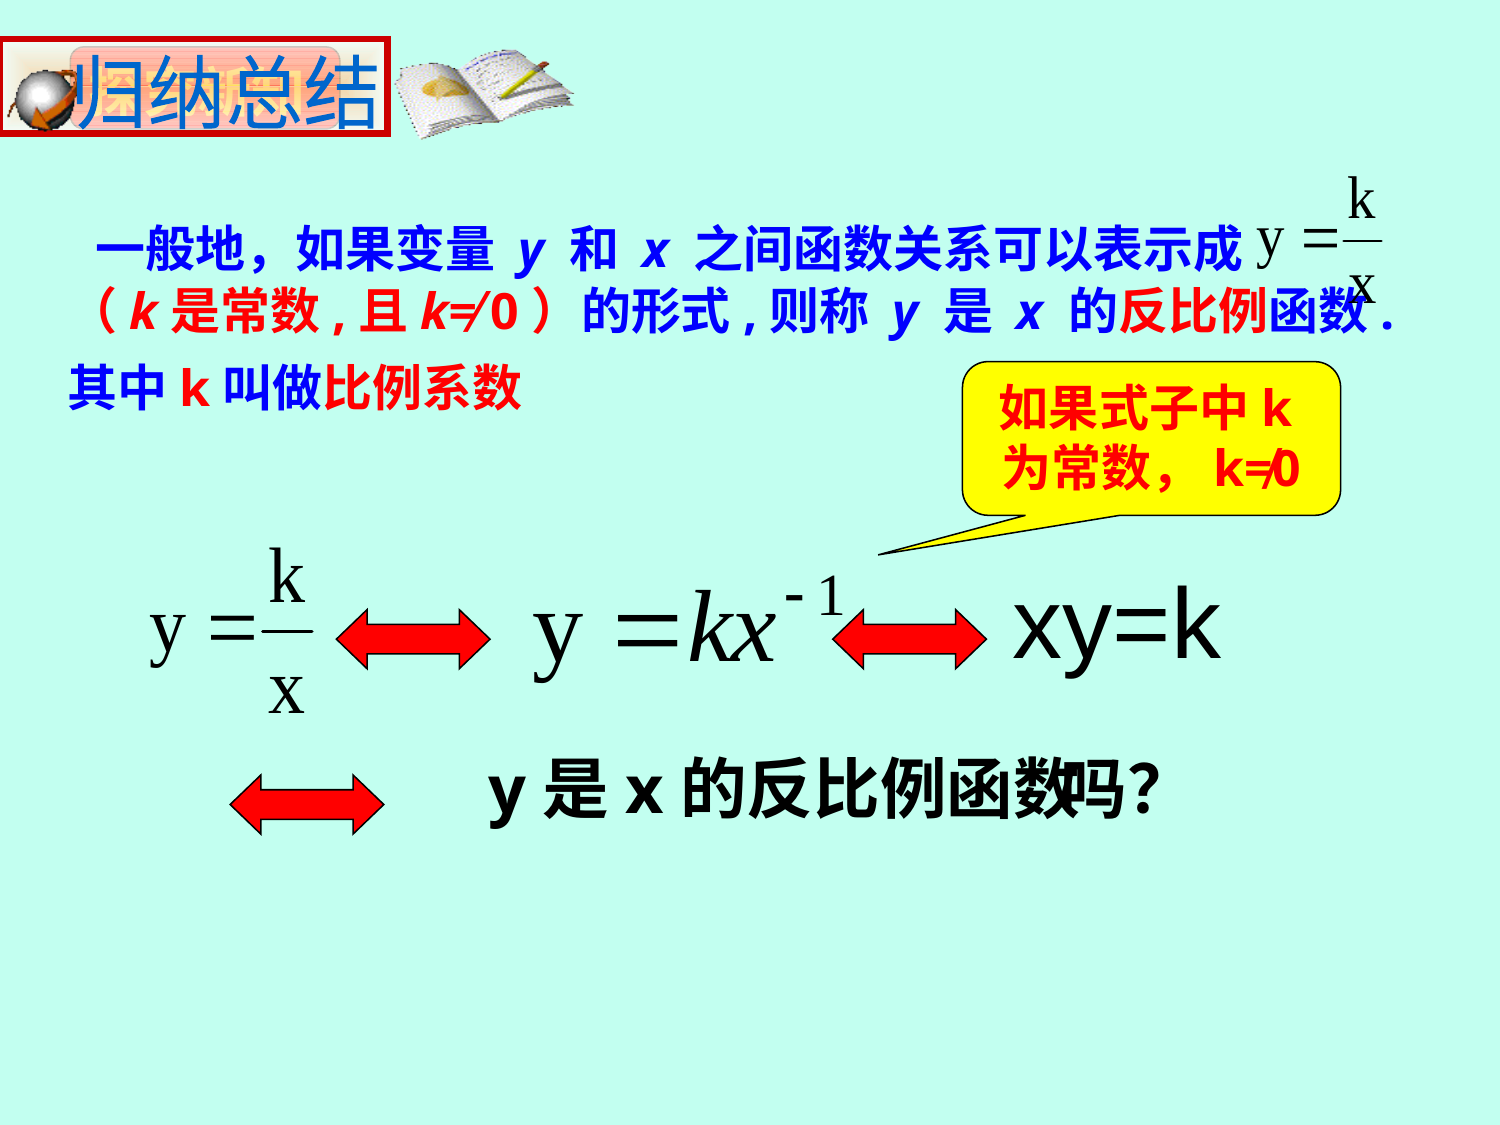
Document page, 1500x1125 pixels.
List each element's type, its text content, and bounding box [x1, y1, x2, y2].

text_box y是x的反比例函数 [474, 739, 1045, 835]
text_box [868, 609, 987, 669]
text_box xy=k [998, 550, 1500, 686]
text_box [230, 774, 384, 835]
text_box 一般地，如果变量 y 和 x 之间函数关系可以表示成 （k是常数,且k≠ 0）的形式,则称 y 是 x 的反比例函数. 其中k叫做比例系数 [53, 160, 1424, 469]
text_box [0, 30, 588, 144]
text_box 吗？ [1045, 739, 1209, 835]
text_box 如果式子中k为常数，k≠0 [878, 361, 1341, 555]
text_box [513, 550, 864, 705]
text_box [336, 609, 491, 669]
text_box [135, 526, 328, 731]
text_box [1245, 160, 1394, 317]
